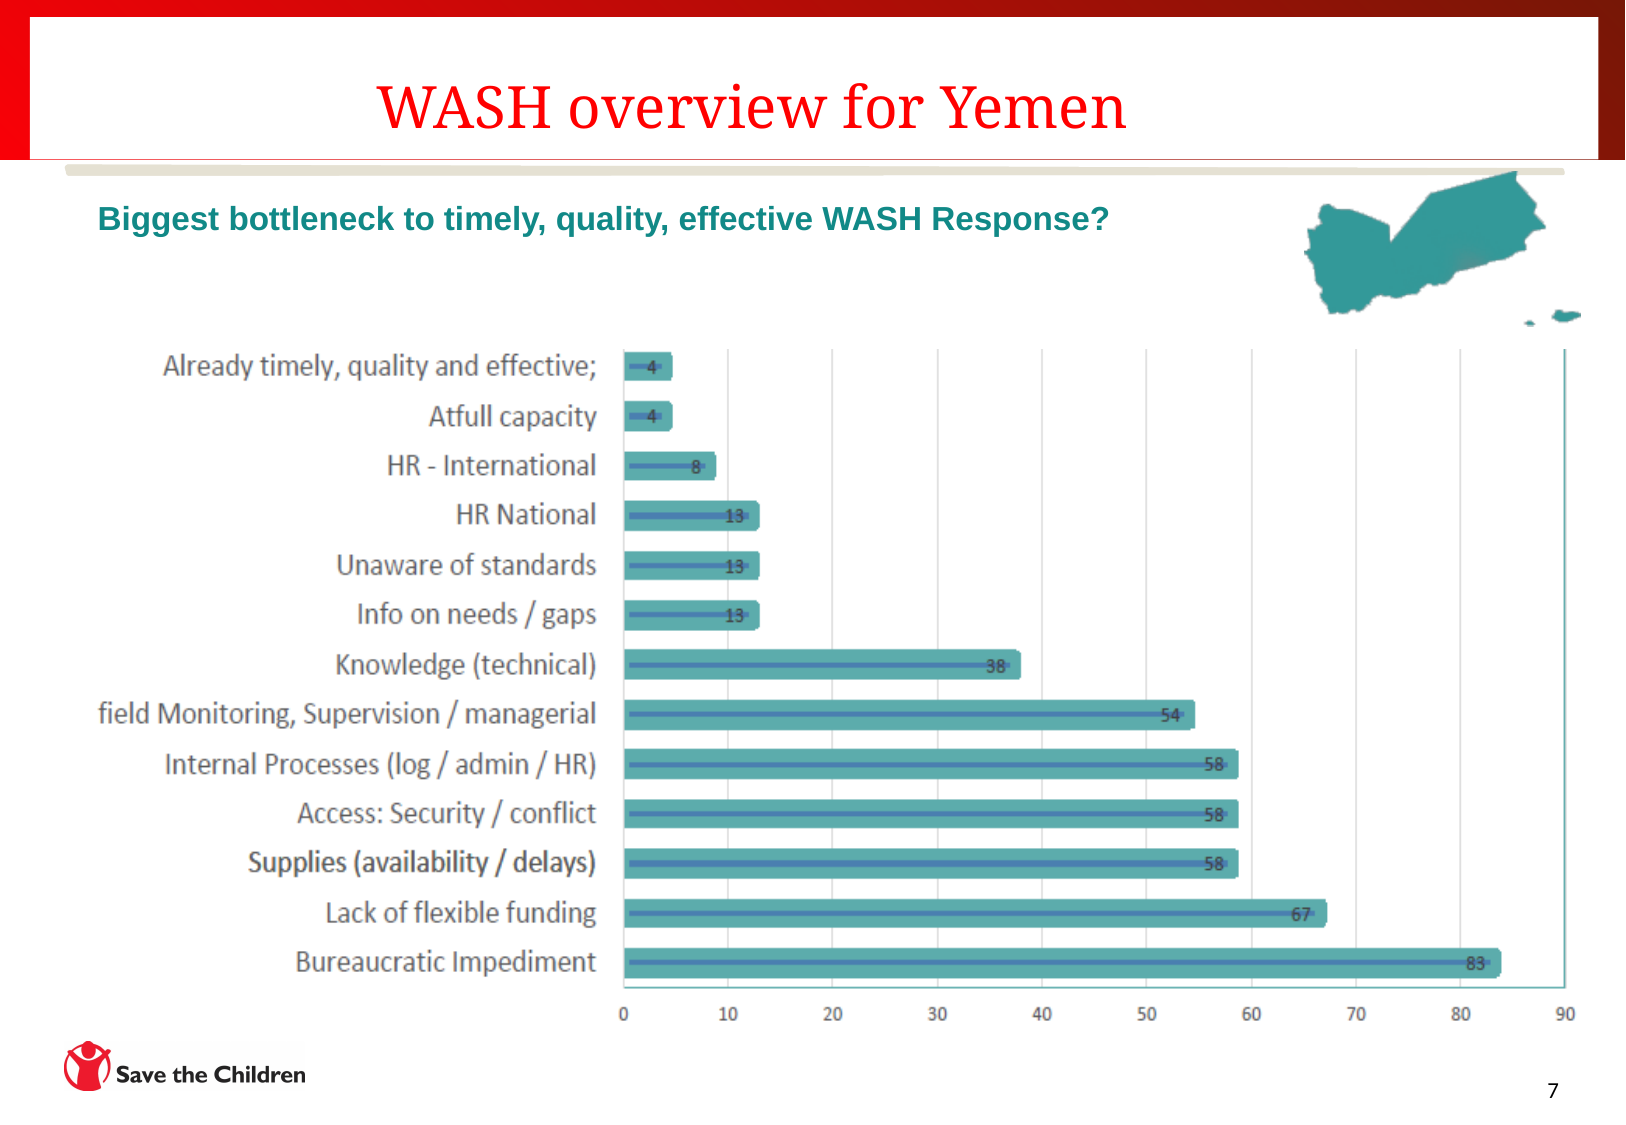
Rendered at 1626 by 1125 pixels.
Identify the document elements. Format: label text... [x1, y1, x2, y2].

list Biggest bottleneck to timely, quality, effective WASH Response? [23, 197, 1304, 265]
picture [64, 1041, 305, 1091]
picture [90, 349, 1581, 1026]
picture [64, 164, 1581, 327]
text_box WASH overview for Yemen [132, 62, 1373, 148]
